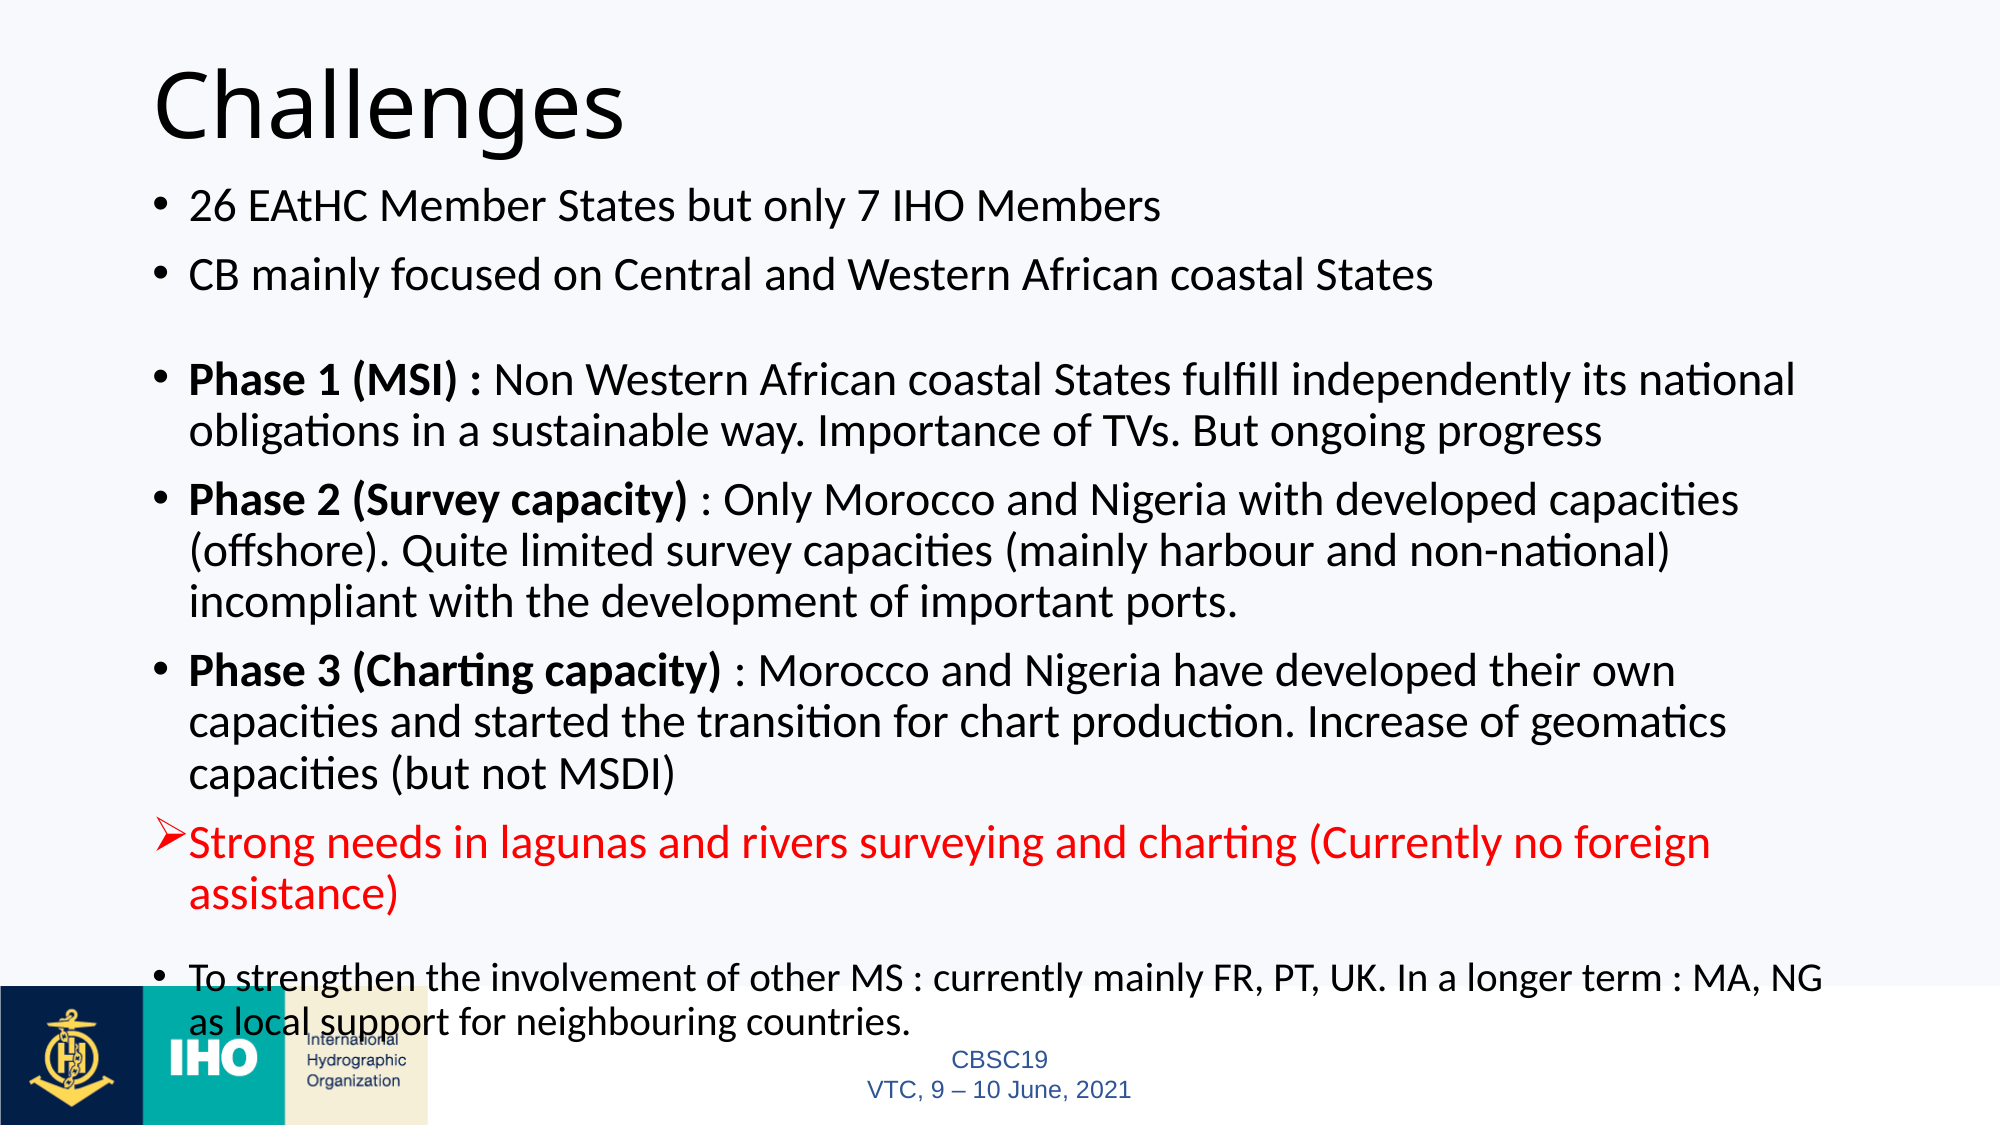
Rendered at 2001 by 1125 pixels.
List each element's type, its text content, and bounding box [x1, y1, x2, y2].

title Challenges [137, 0, 1863, 172]
list 26 EAtHC Member States but only 7 IHO Members CB mainly focused on Central and Western African coastal States Phase 1 (MSI) : Non Western African coastal States fulfill independently its national obligations in a sustainable way. Importance of TVs. But ongoing progress Phase 2 (Survey capacity) : Only Morocco and Nigeria with developed capacities (offshore). Quite limited survey capacities (mainly harbour and non-national) incompliant with the development of important ports. Phase 3 (Charting capacity) : Morocco and Nigeria have developed their own capacities and started the transition for chart production. Increase of geomatics capacities (but not MSDI) Strong needs in lagunas and rivers surveying and charting (Currently no foreign assistance) To strengthen the involvement of other MS : currently mainly FR, PT, UK. In a longer term : MA, NG as local support for neighbouring countries. [137, 172, 1863, 1061]
picture [0, 987, 428, 1125]
